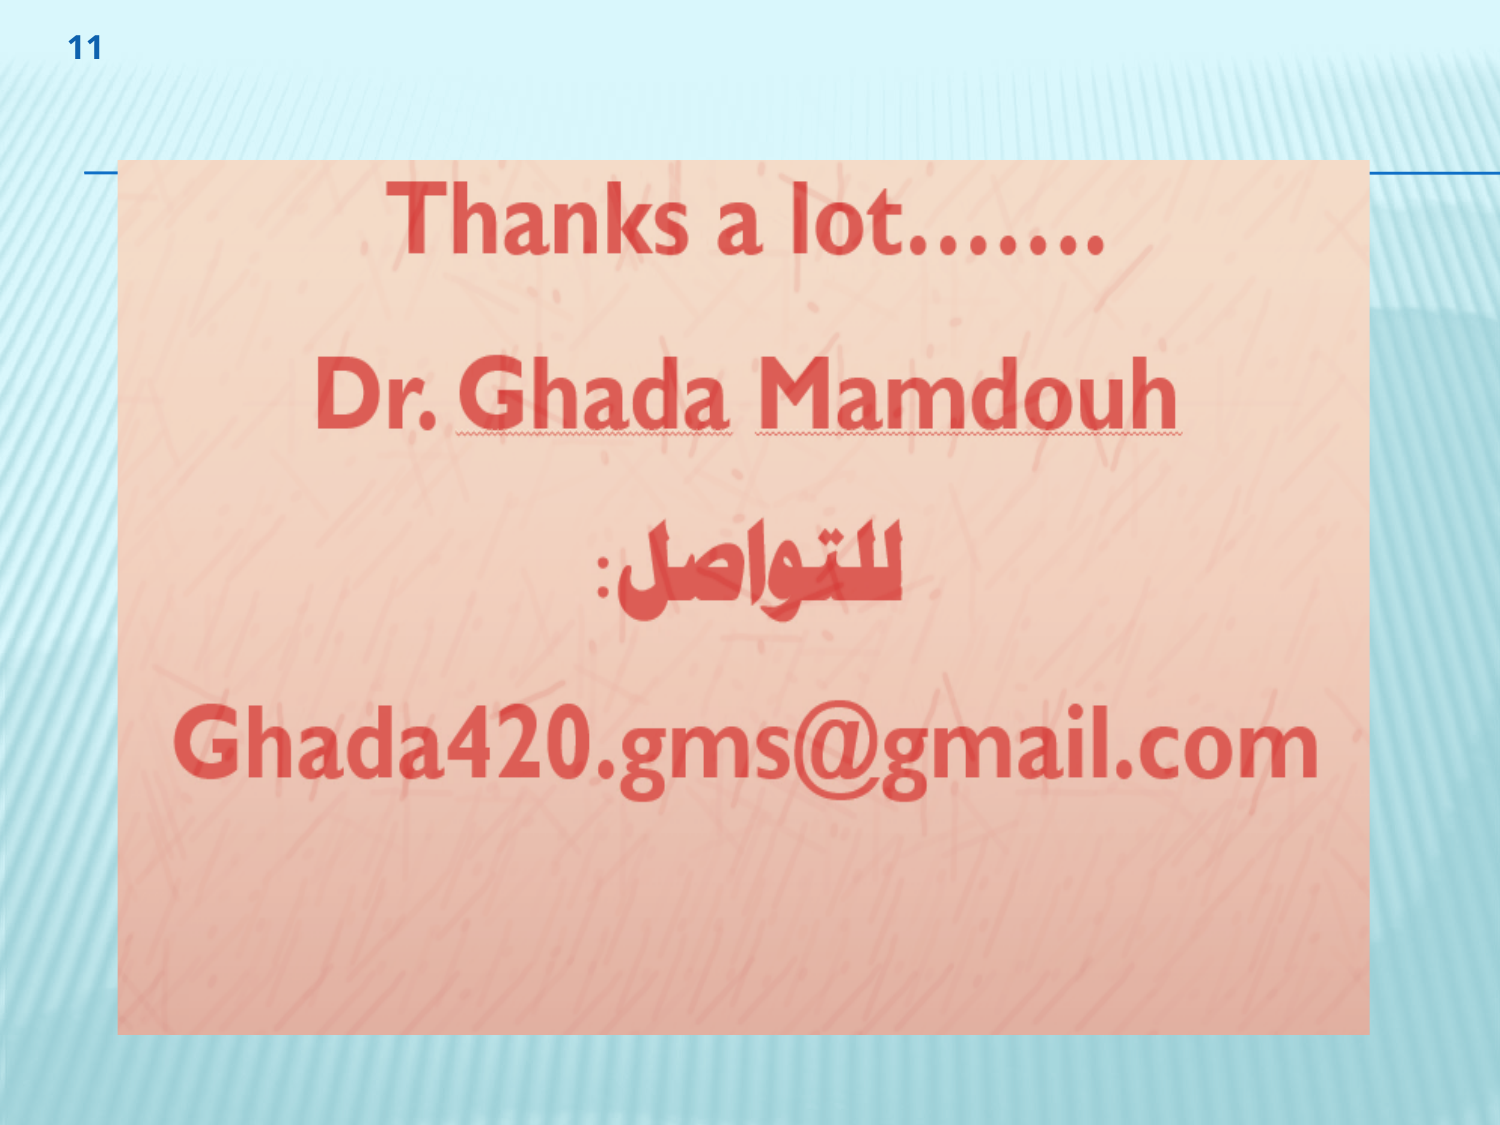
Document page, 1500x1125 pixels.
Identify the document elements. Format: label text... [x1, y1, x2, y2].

picture [117, 160, 1370, 1036]
slide_number 11 [0, 19, 120, 60]
